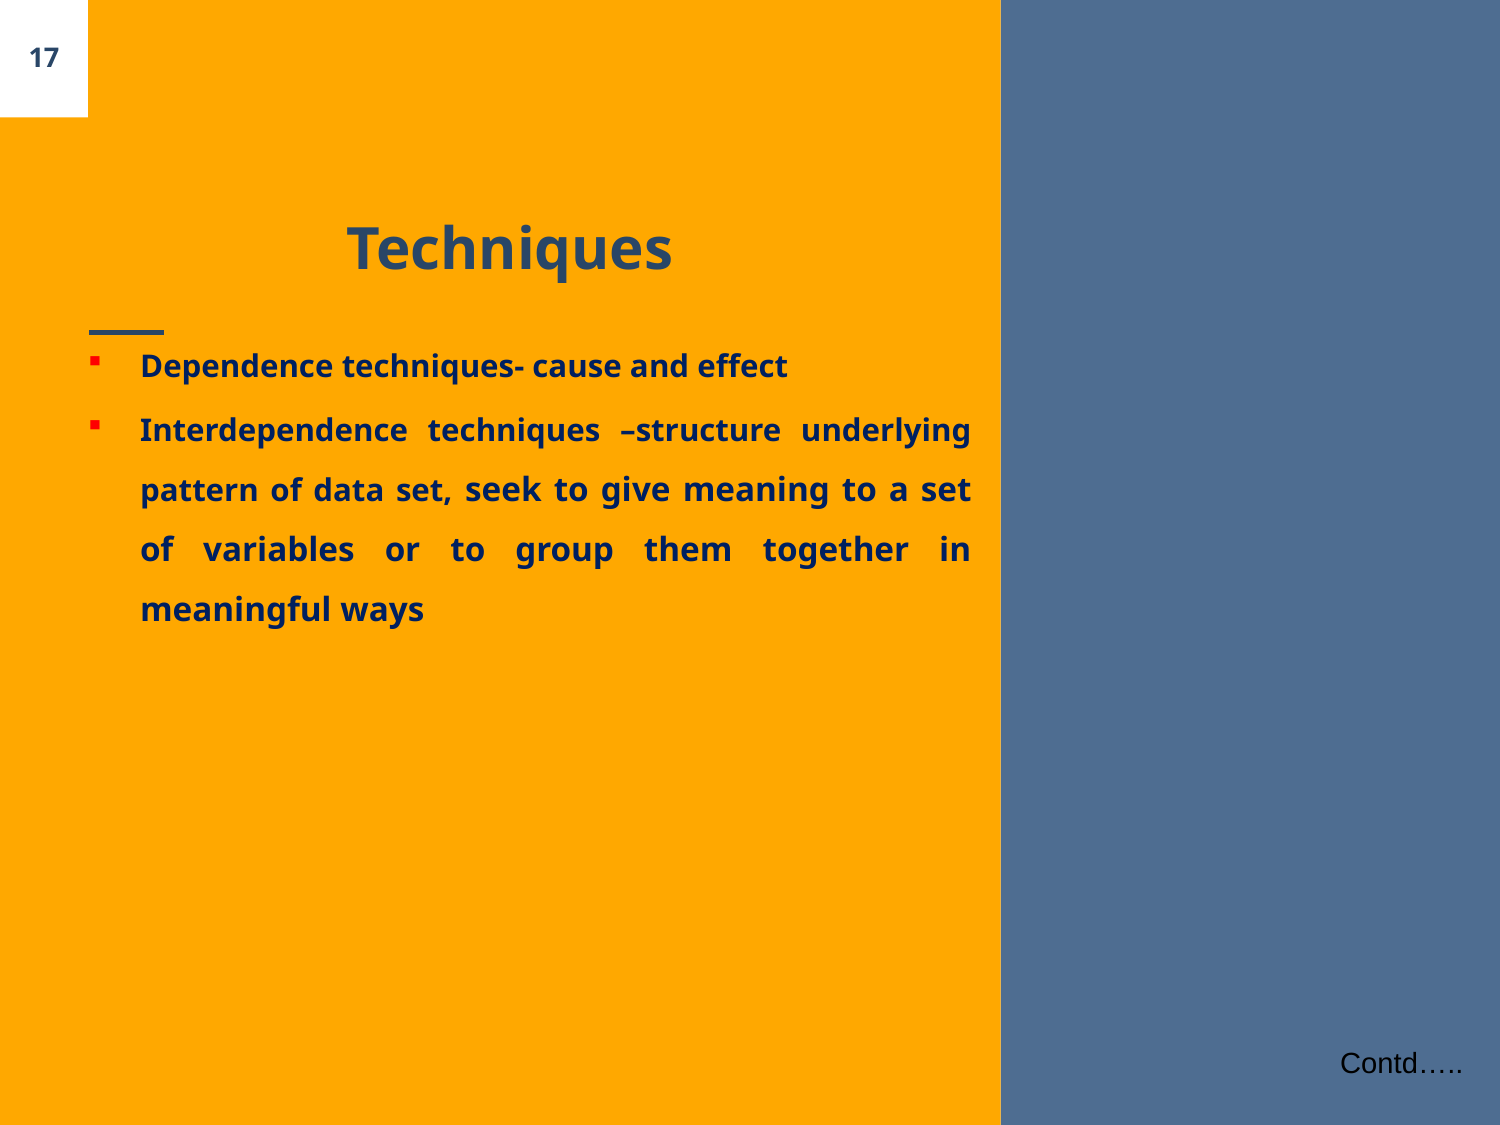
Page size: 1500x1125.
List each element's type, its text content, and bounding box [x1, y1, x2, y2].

slide_number 17 [0, 0, 89, 118]
list Dependence techniques- cause and effect Interdependence techniques –structure underlying pattern of data set, seek to give meaning to a set of variables or to group them together in meaningful ways [50, 312, 988, 1075]
title Techniques [72, 149, 963, 297]
text_box Contd….. [1325, 1037, 1479, 1088]
